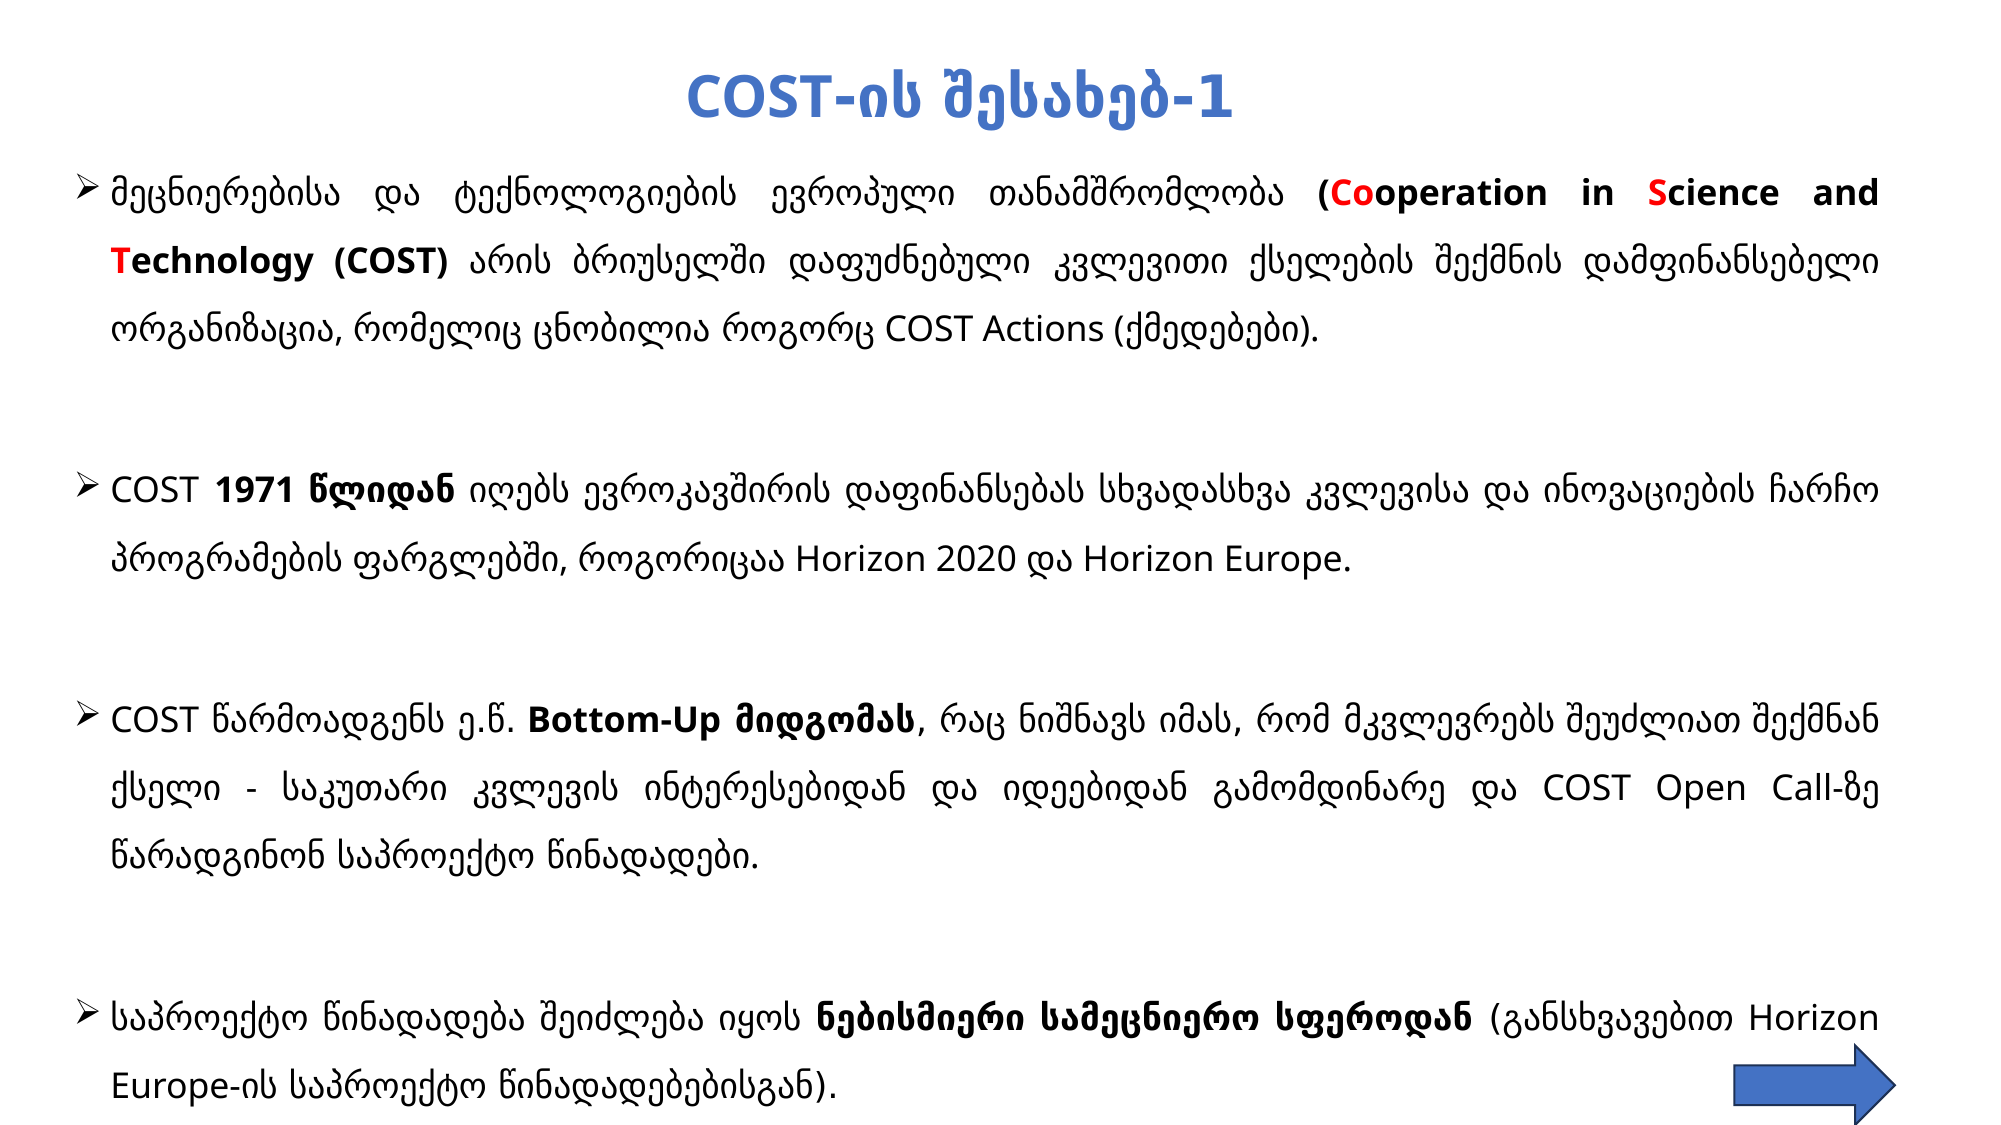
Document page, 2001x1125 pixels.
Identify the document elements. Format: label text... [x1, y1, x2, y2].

list მეცნიერებისა და ტექნოლოგიების ევროპული თანამშრომლობა (Cooperation in Science and Technology (COST) არის ბრიუსელში დაფუძნებული კვლევითი ქსელების შექმნის დამფინანსებელი ორგანიზაცია, რომელიც ცნობილია როგორც COST Actions (ქმედებები). COST 1971 წლიდან იღებს ევროკავშირის დაფინანსებას სხვადასხვა კვლევისა და ინოვაციების ჩარჩო პროგრამების ფარგლებში, როგორიცაა Horizon 2020 და Horizon Europe. COST წარმოადგენს ე.წ. Bottom-Up მიდგომას, რაც ნიშნავს იმას, რომ მკვლევრებს შეუძლიათ შექმნან ქსელი - საკუთარი კვლევის ინტერესებიდან და იდეებიდან გამომდინარე და COST Open Call-ზე წარადგინონ საპროექტო წინადადები. საპროექტო წინადადება შეიძლება იყოს ნებისმიერი სამეცნიერო სფეროდან (განსხვავებით Horizon Europe-ის საპროექტო წინადადებებისგან). [58, 136, 1895, 1125]
text_box [1733, 1042, 1897, 1125]
title COST-ის შესახებ-1 [58, 59, 1863, 136]
